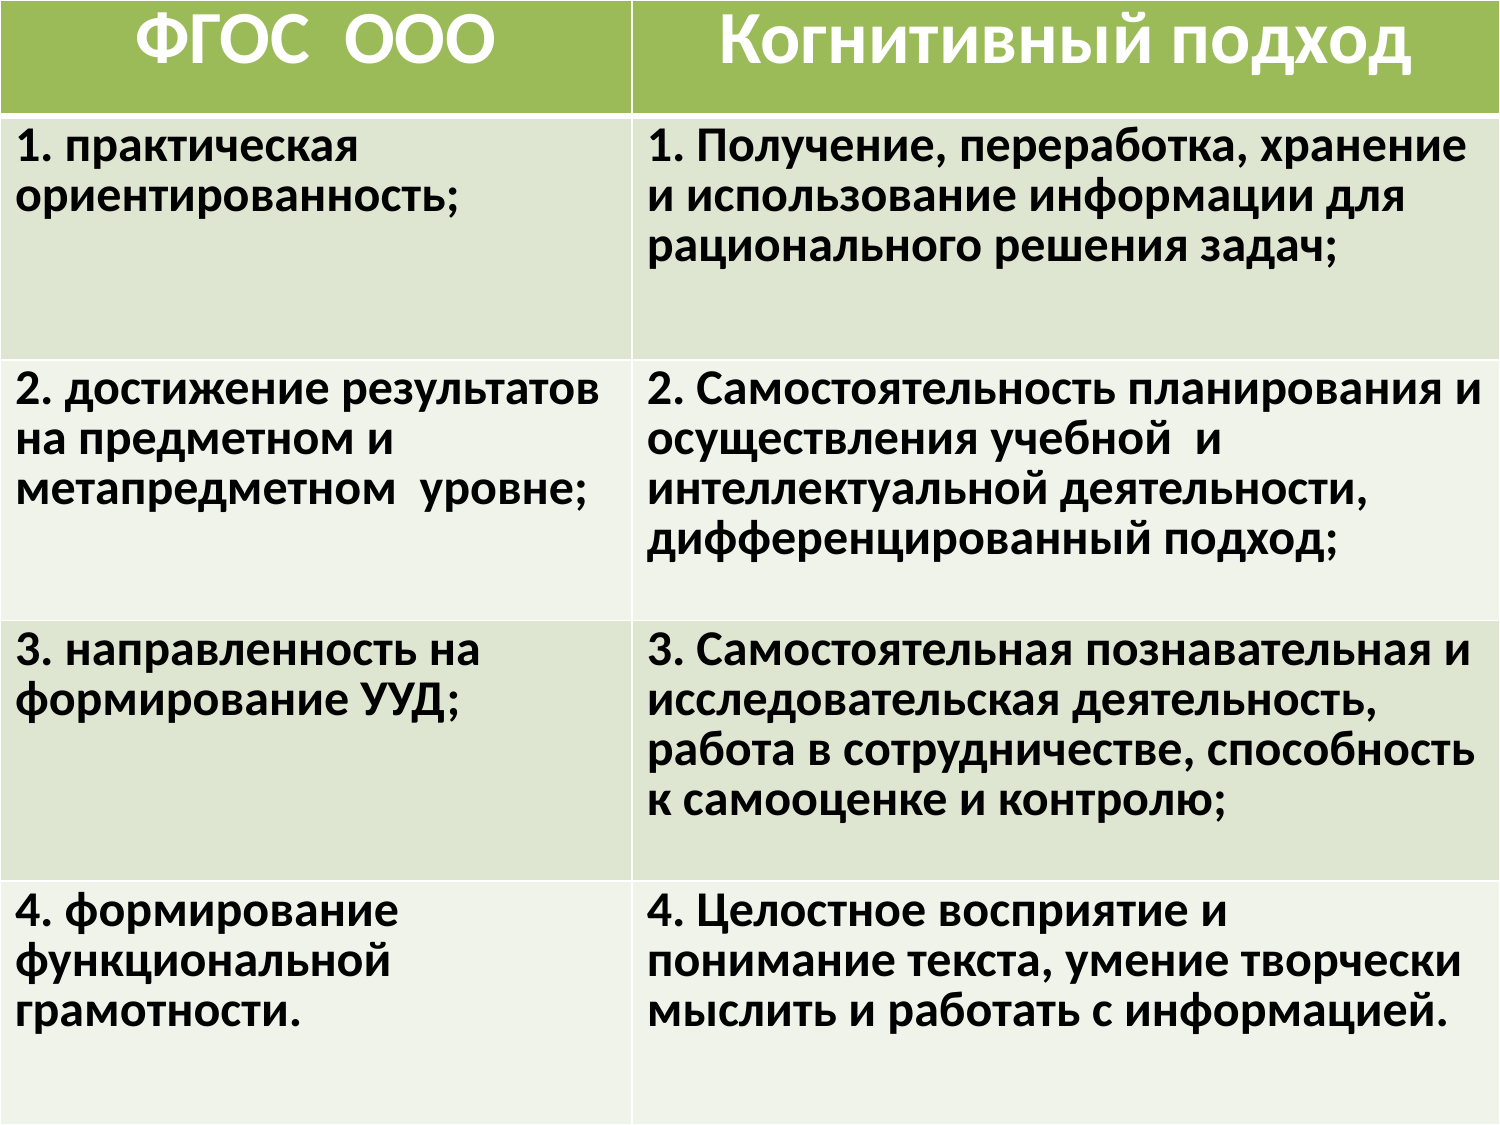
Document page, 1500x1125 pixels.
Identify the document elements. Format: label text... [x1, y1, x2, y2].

table_header Когнитивный подход [633, 1, 1499, 113]
table_cell 4. Целостное восприятие и понимание текста, умение творчески мыслить и работать с информацией. [633, 882, 1499, 1124]
table_cell 1. практическая ориентированность; [1, 119, 631, 359]
table_cell 3. направленность на формирование УУД; [1, 621, 631, 880]
table_cell 2. достижение результатов на предметном и метапредметном уровне; [1, 361, 631, 620]
table_cell 4. формирование функциональной грамотности. [1, 882, 631, 1124]
table_cell 3. Самостоятельная познавательная и исследовательская деятельность, работа в сотрудничестве, способность к самооценке и контролю; [633, 621, 1499, 880]
table_cell 2. Самостоятельность планирования и осуществления учебной и интеллектуальной деятельности, дифференцированный подход; [633, 361, 1499, 620]
table_cell 1. Получение, переработка, хранение и использование информации для рационального решения задач; [633, 119, 1499, 359]
table_header ФГОС ООО [1, 1, 631, 113]
